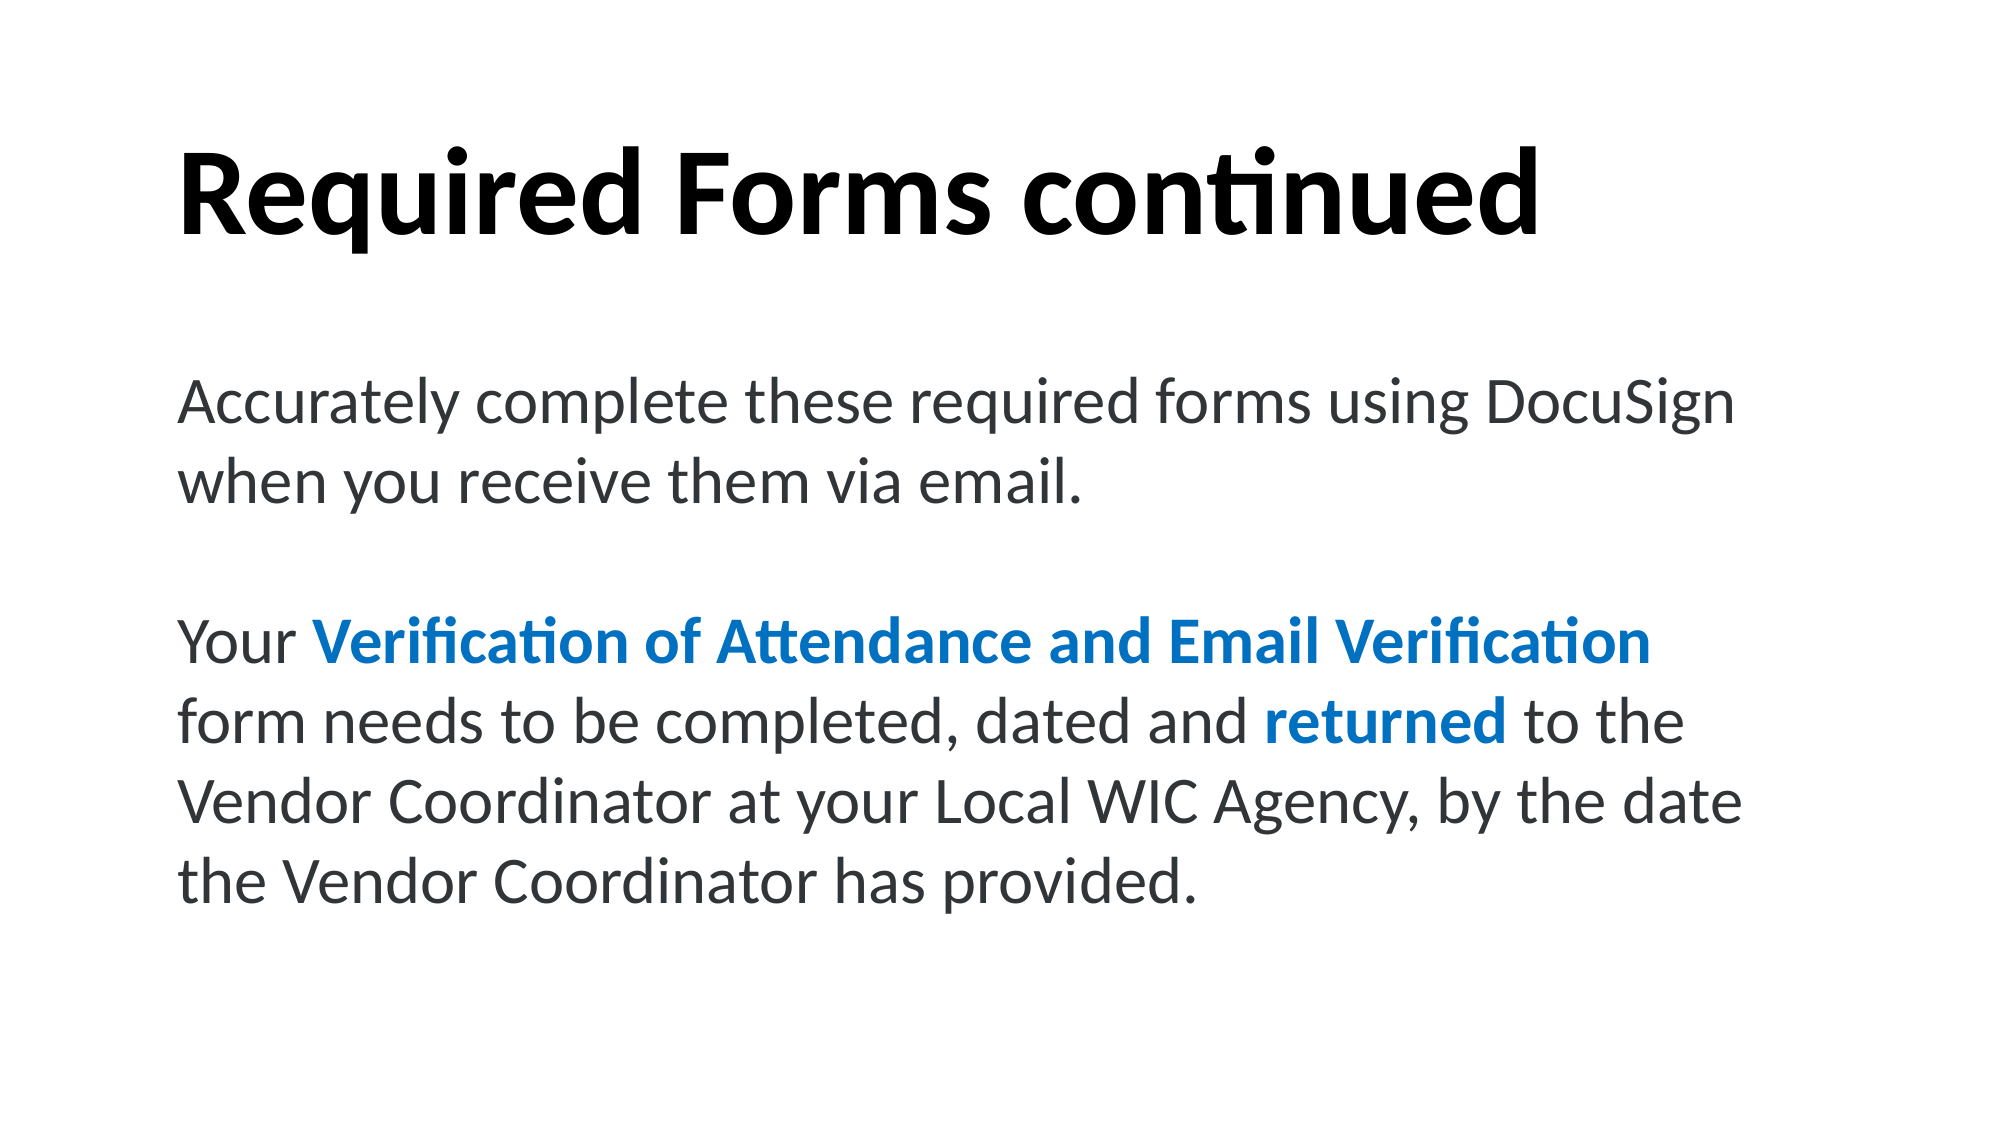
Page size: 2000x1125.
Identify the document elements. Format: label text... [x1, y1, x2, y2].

title Required Forms continued [162, 75, 1812, 313]
text_box Accurately complete these required forms using DocuSign when you receive them via email. Your Verification of Attendance and Email Verification form needs to be completed, dated and returned to the Vendor Coordinator at your Local WIC Agency, by the date the Vendor Coordinator has provided. [162, 349, 1775, 925]
